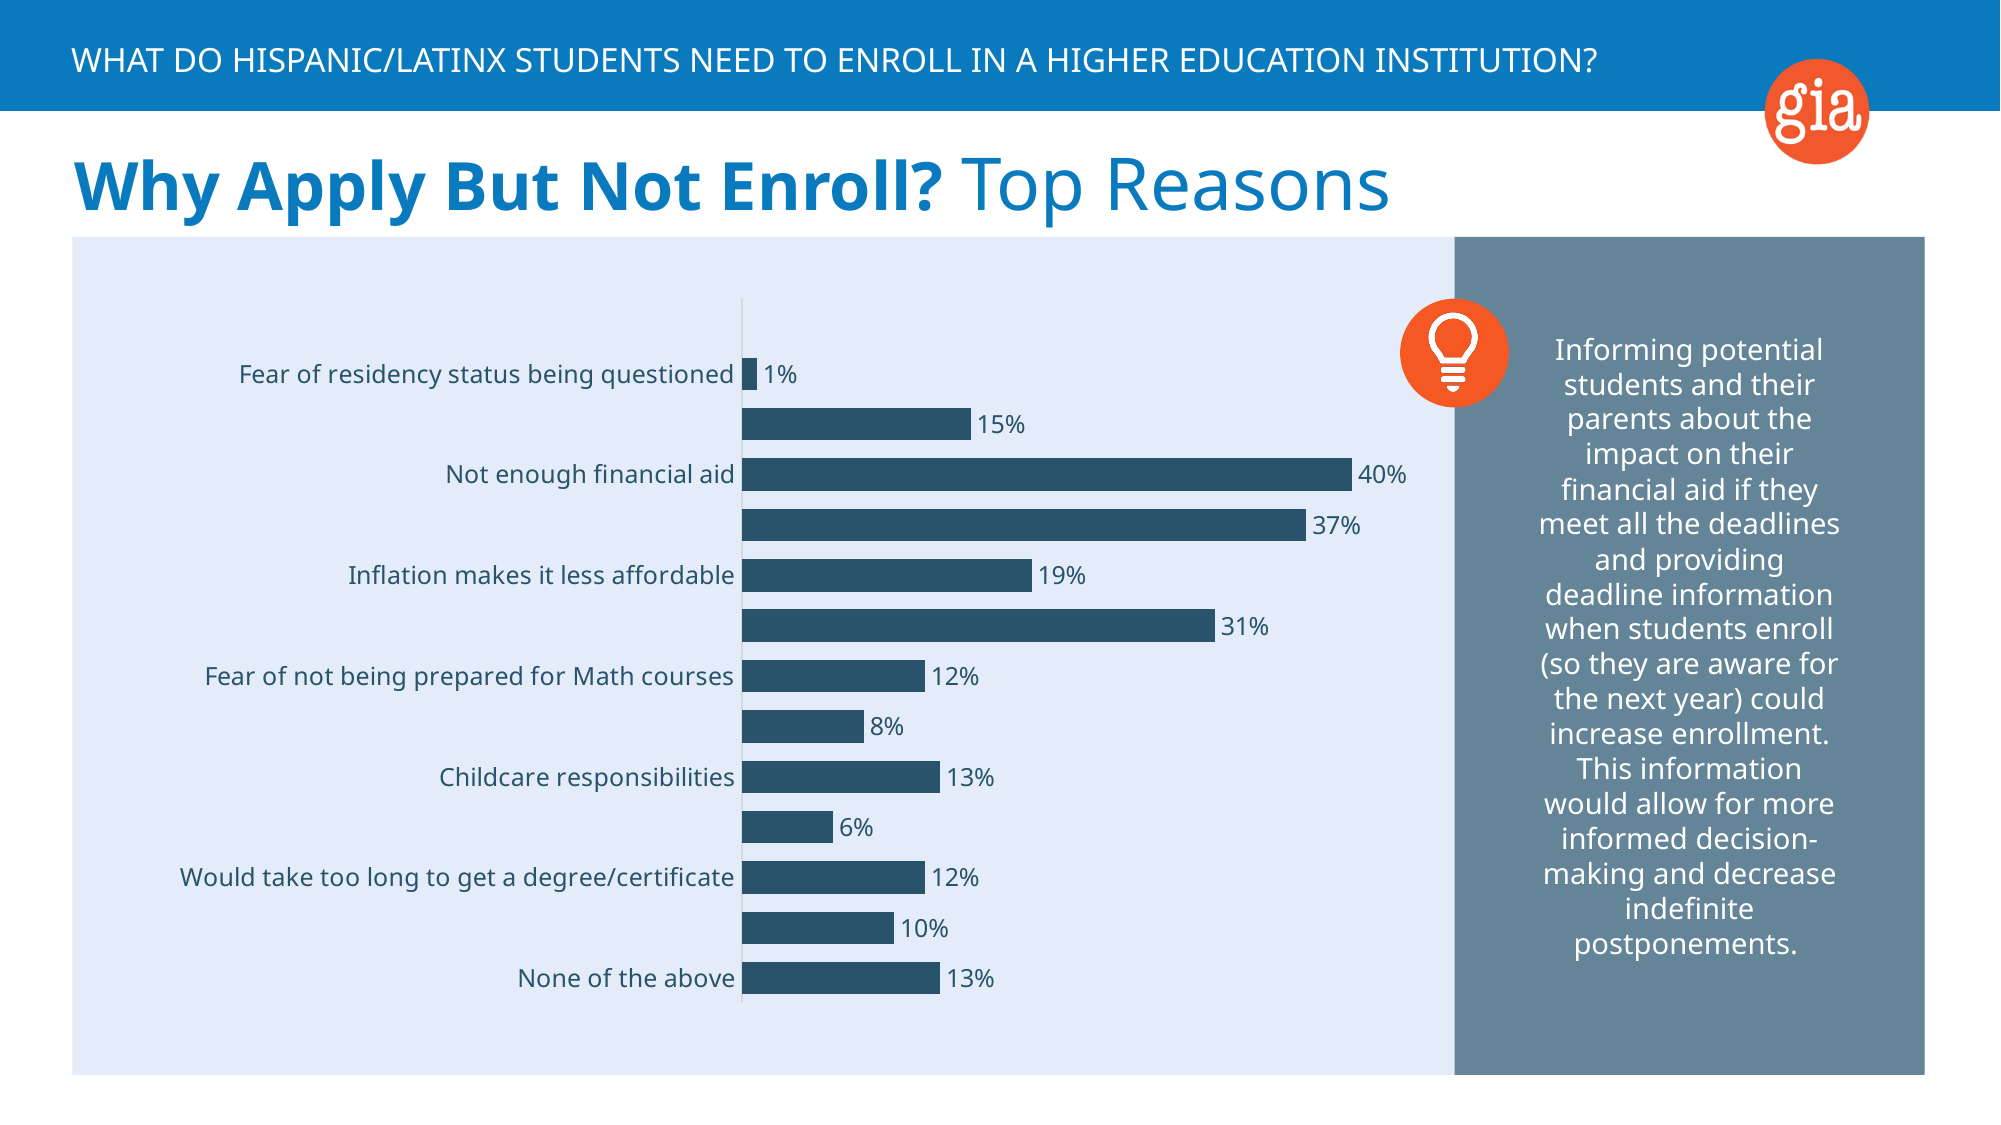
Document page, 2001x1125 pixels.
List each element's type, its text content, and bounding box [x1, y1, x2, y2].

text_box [1400, 298, 1509, 408]
text_box [1453, 236, 1926, 1076]
text_box Why Apply But Not Enroll? Top Reasons [59, 130, 1730, 261]
text_box Informing potential students and their parents about the impact on their financial aid if they meet all the deadlines and providing deadline information when students enroll (so they are aware for the next year) could increase enrollment. This information would allow for more informed decision-making and decrease indefinite postponements. [1520, 323, 1859, 968]
text_box [71, 261, 1453, 1076]
text_box [0, 0, 2000, 111]
chart [153, 283, 1455, 1019]
picture [1760, 55, 1872, 168]
text_box WHAT DO HISPANIC/LATINX STUDENTS NEED TO ENROLL IN A HIGHER EDUCATION INSTITUTION? [55, 31, 1632, 111]
